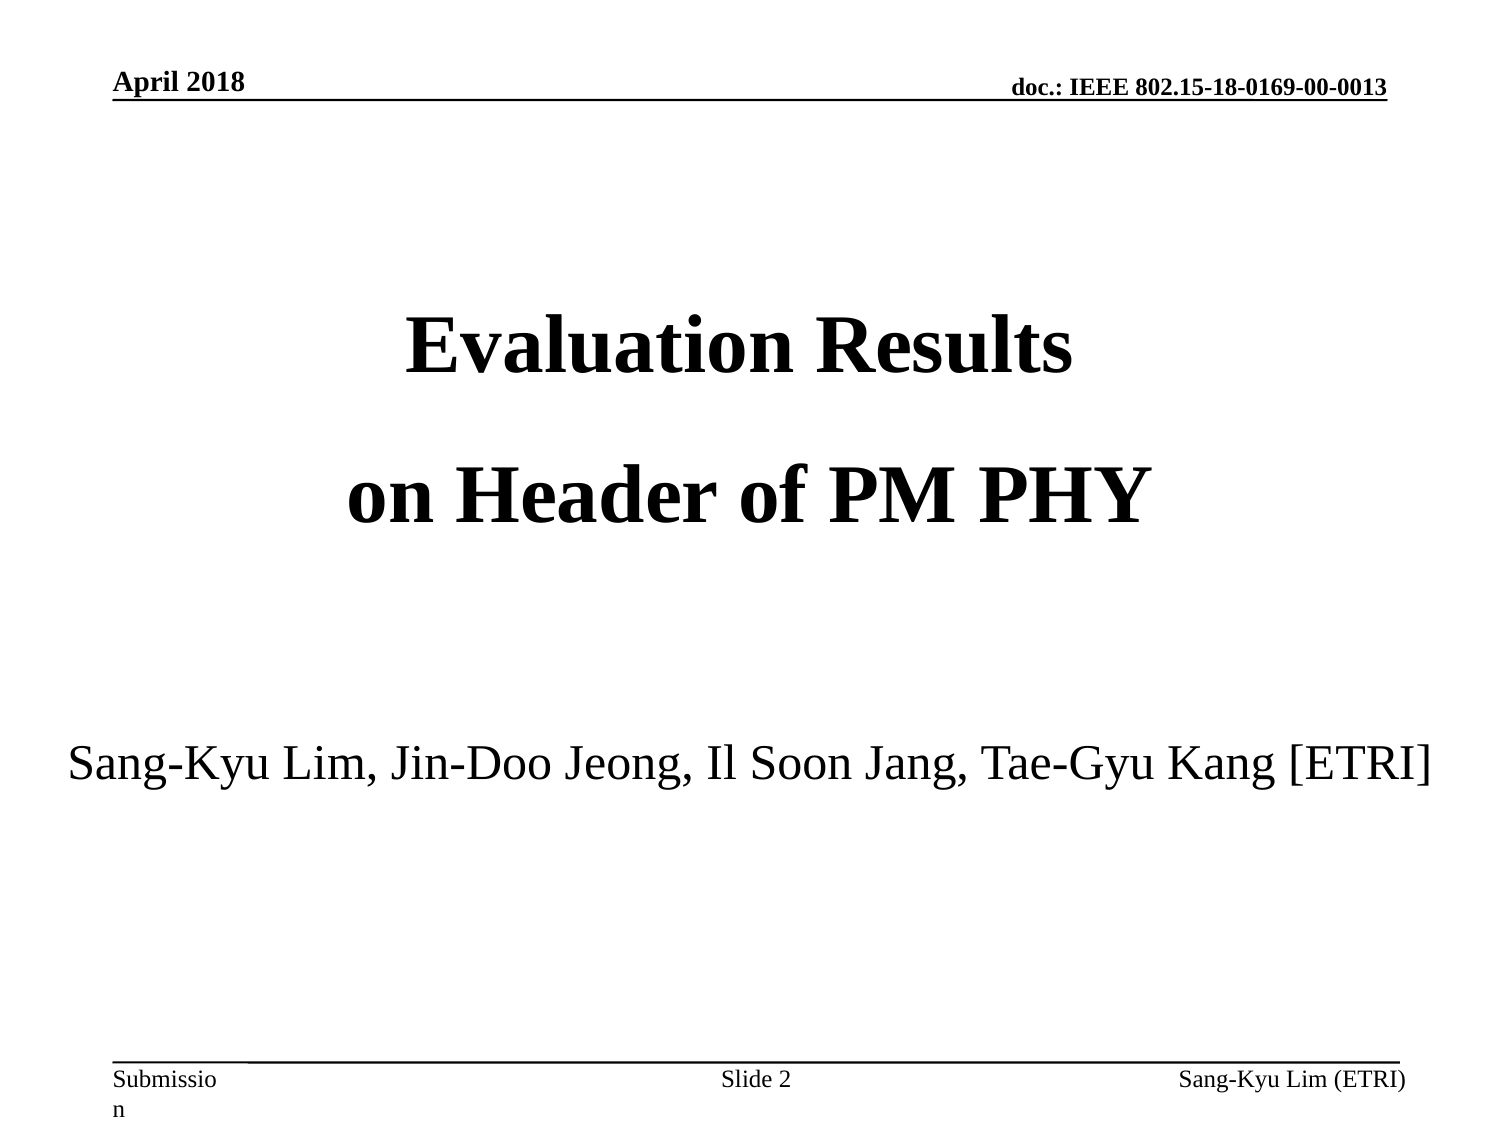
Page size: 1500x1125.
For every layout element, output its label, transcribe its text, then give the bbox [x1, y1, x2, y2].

footer Sang-Kyu Lim (ETRI) [893, 1061, 1407, 1093]
text_box Evaluation Results on Header of PM PHY [331, 232, 1169, 547]
slide_number Slide 2 [712, 1061, 800, 1093]
text_box Sang-Kyu Lim, Jin-Doo Jeong, Il Soon Jang, Tae-Gyu Kang [ETRI] [29, 692, 1471, 798]
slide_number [112, 61, 376, 98]
